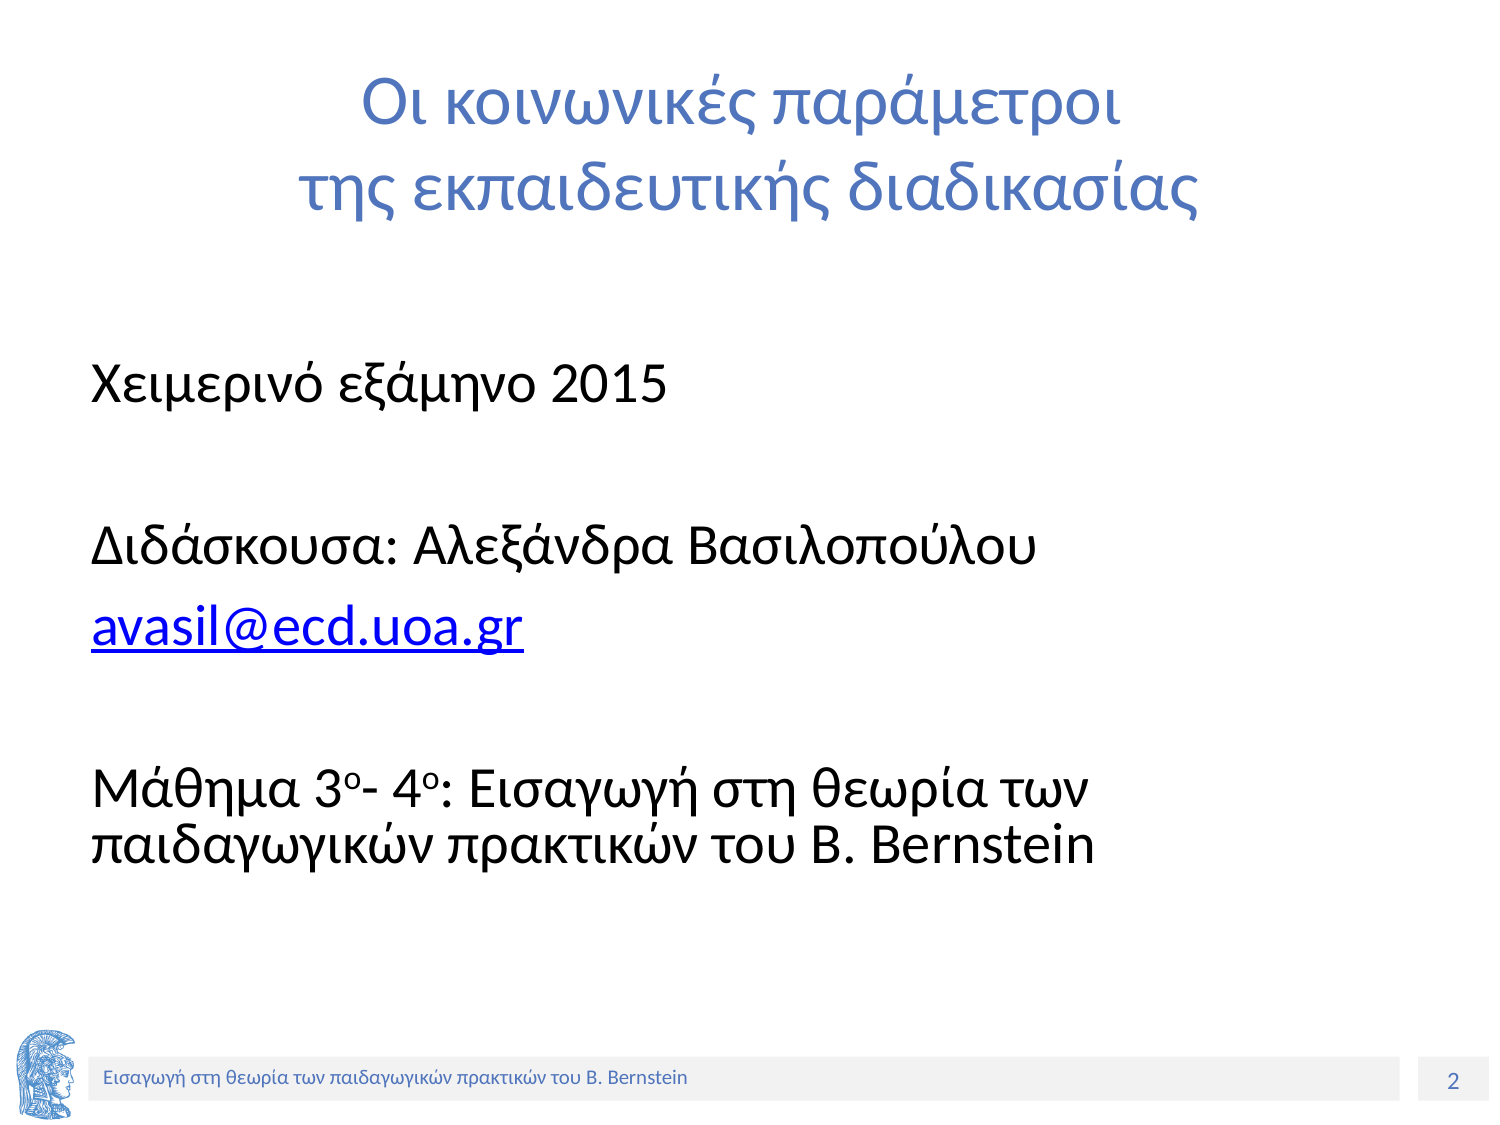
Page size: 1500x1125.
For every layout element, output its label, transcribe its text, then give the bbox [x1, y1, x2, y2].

picture [9, 1026, 81, 1120]
title Οι κοινωνικές παράμετροι της εκπαιδευτικής διαδικασίας [75, 45, 1425, 233]
list Χειμερινό εξάμηνο 2015 Διδάσκουσα: Αλεξάνδρα Βασιλοπούλου avasil@ecd.uoa.gr Μάθημα 3ο- 4ο: Εισαγωγή στη θεωρία των παιδαγωγικών πρακτικών του B. Bernstein [76, 255, 1427, 998]
